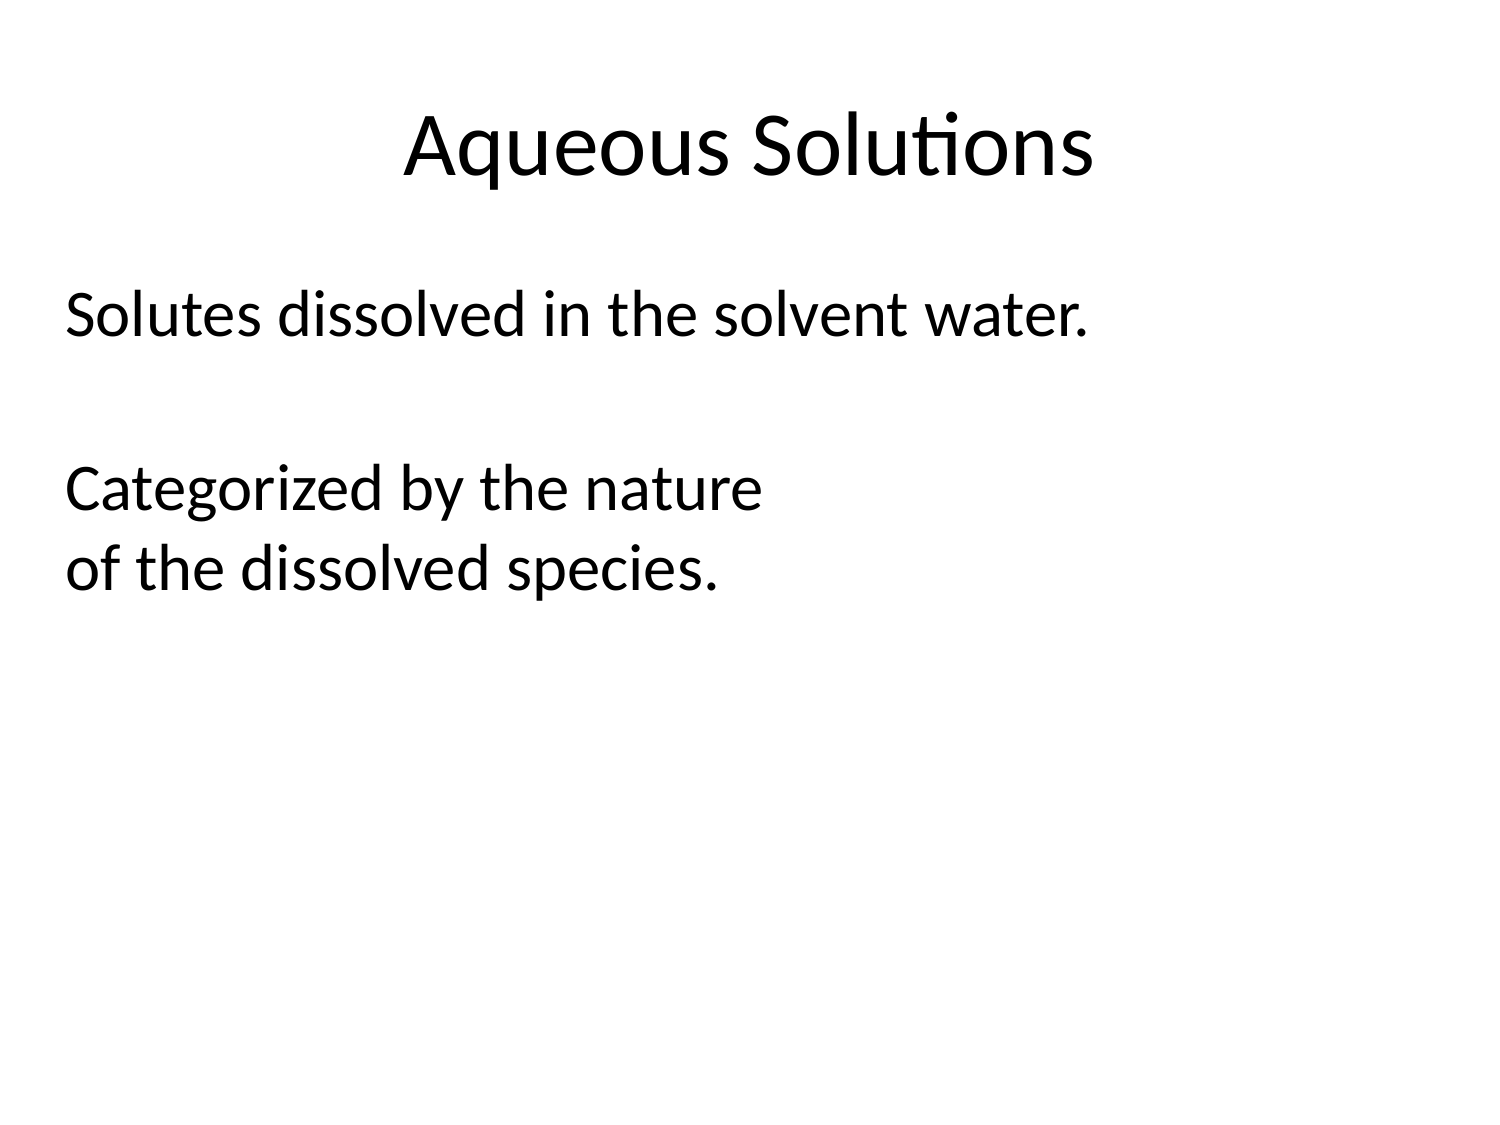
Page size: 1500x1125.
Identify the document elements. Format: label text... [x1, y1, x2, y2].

list Solutes dissolved in the solvent water. Categorized by the nature of the dissolved species. [50, 262, 1425, 1005]
title Aqueous Solutions [75, 45, 1425, 233]
